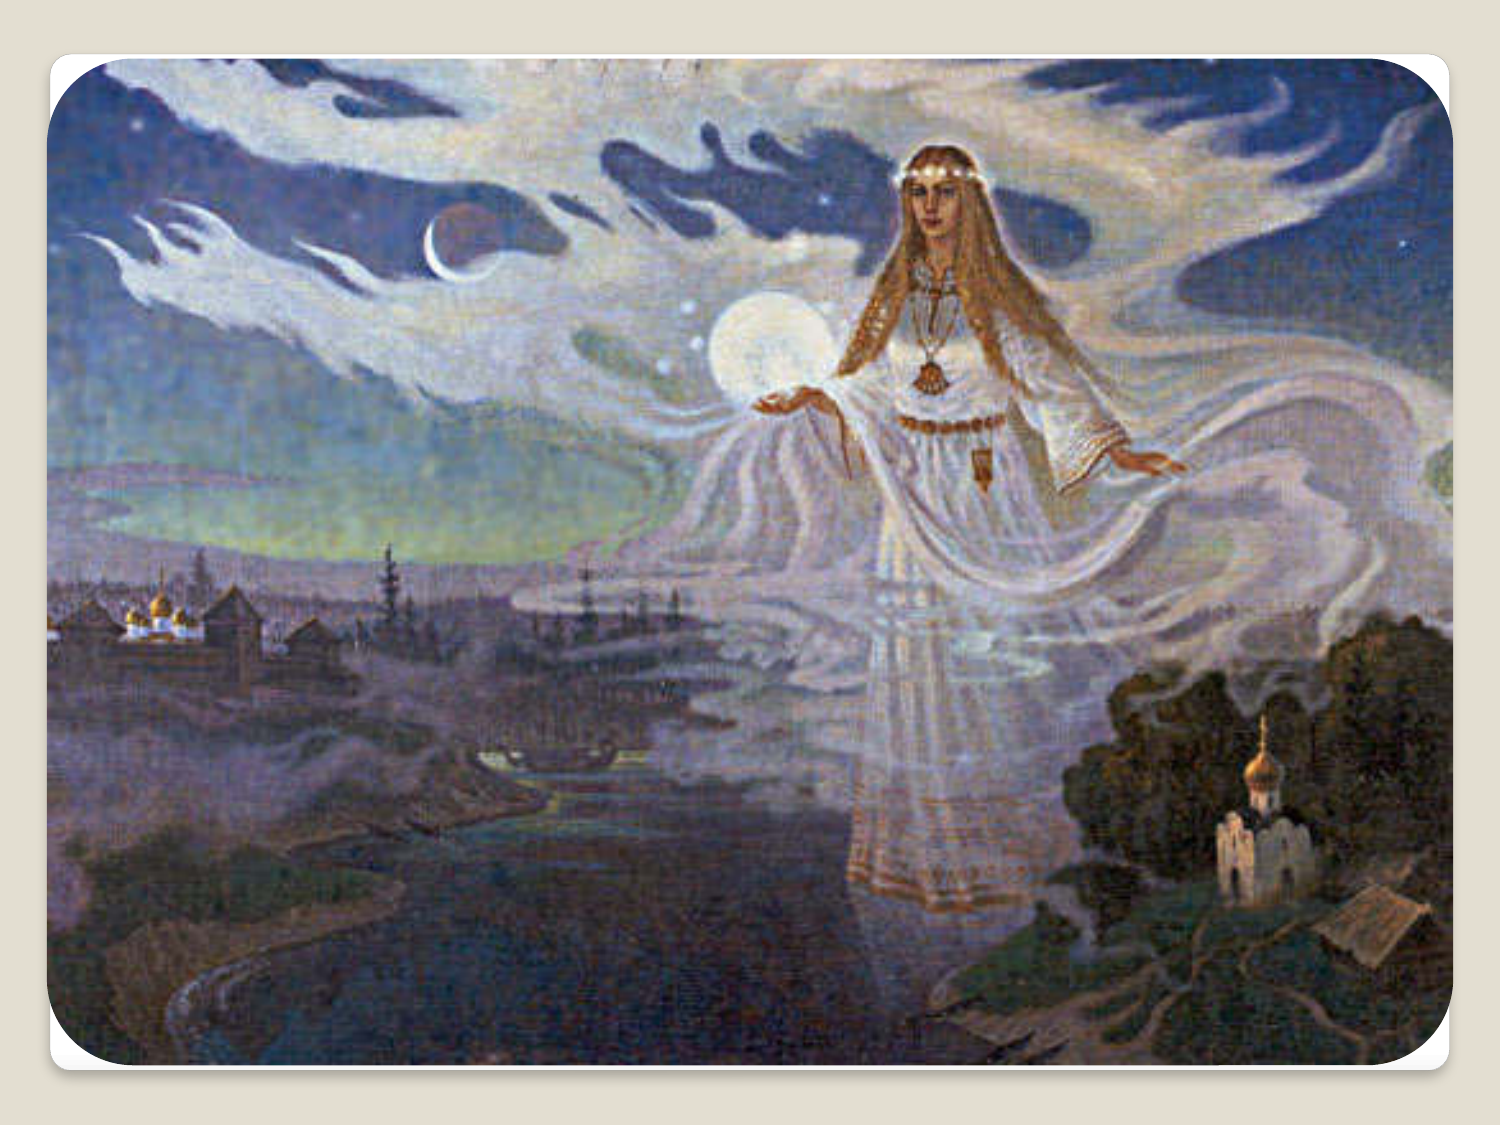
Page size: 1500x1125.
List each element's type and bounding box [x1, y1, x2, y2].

picture [46, 58, 1454, 1066]
